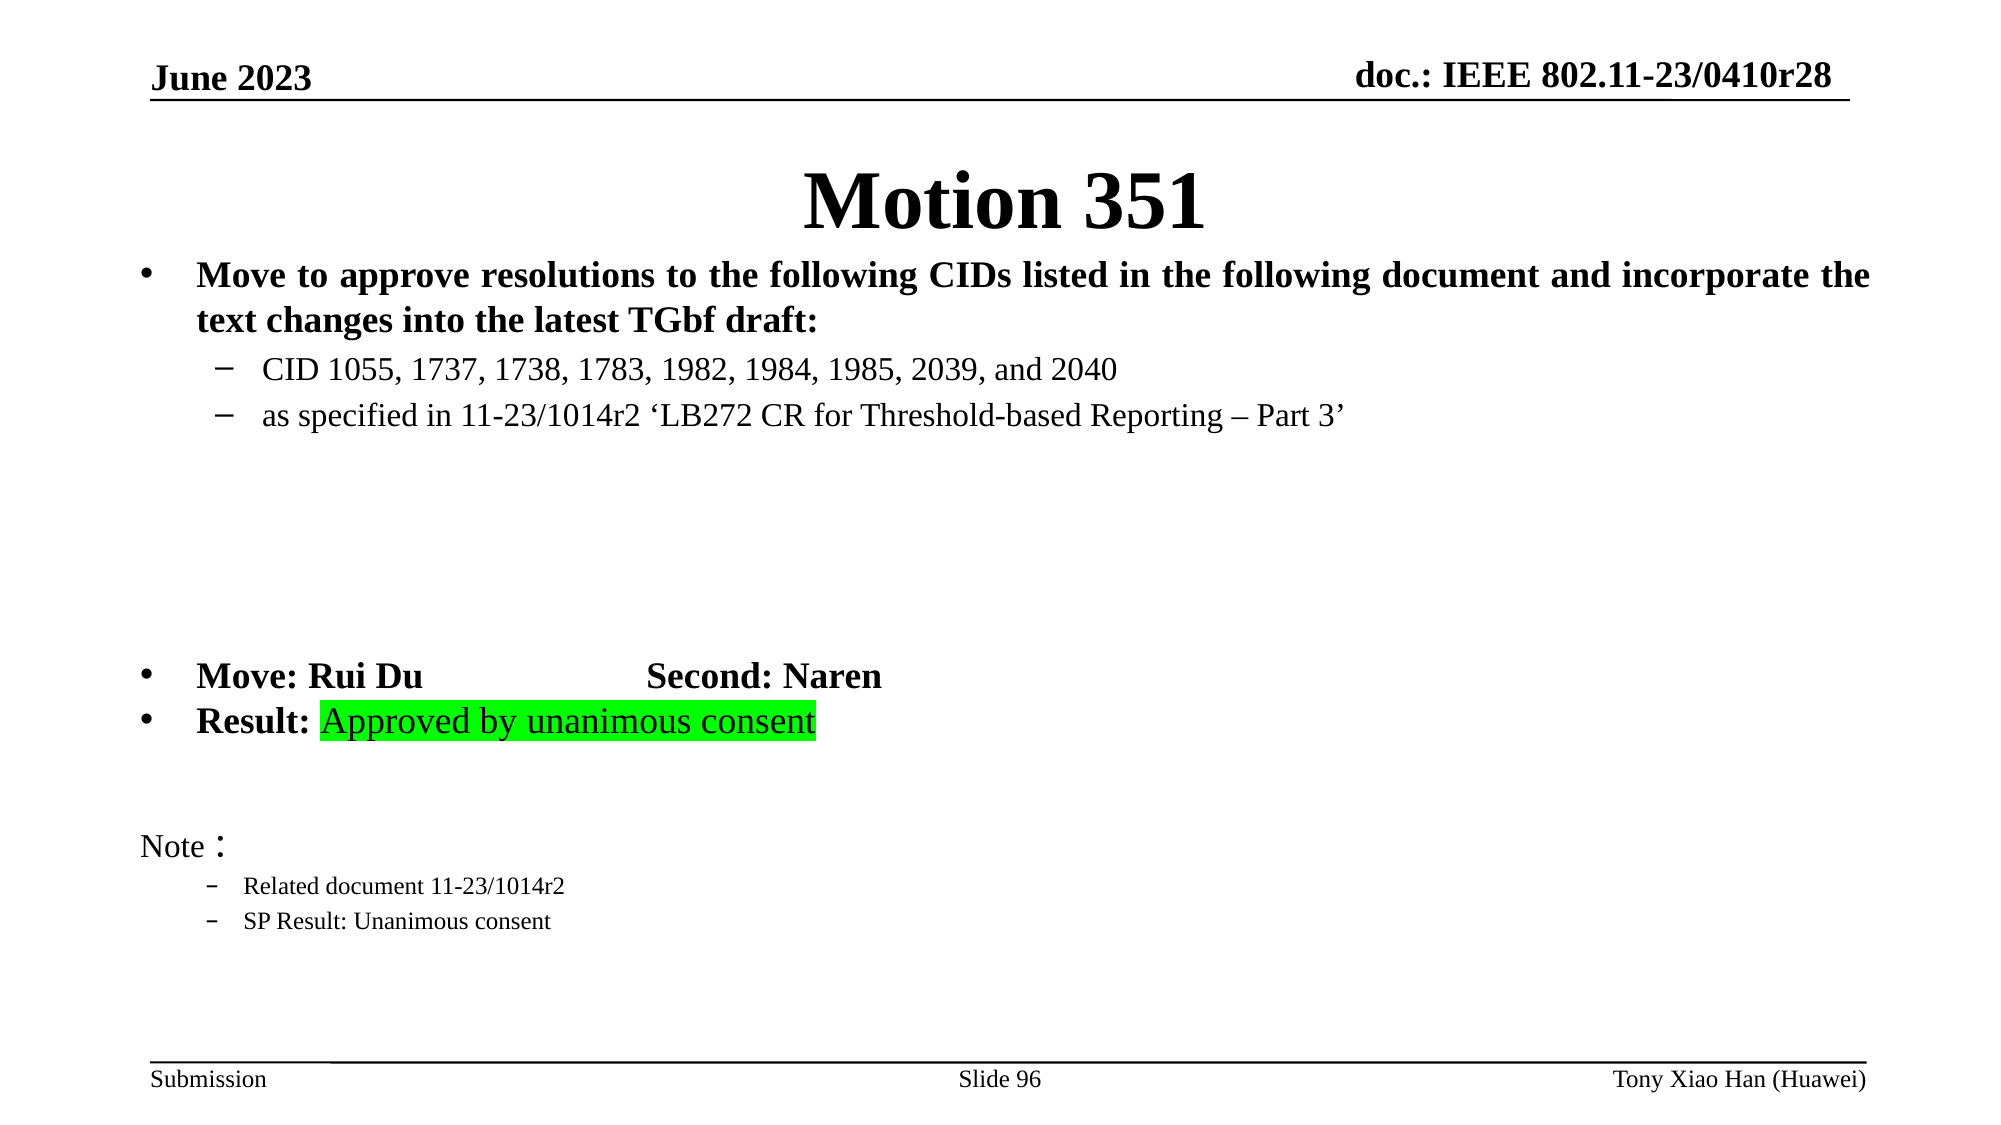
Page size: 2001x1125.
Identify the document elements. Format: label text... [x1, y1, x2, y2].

text_box Move to approve resolutions to the following CIDs listed in the following document and incorporate the text changes into the latest TGbf draft: CID 1055, 1737, 1738, 1783, 1982, 1984, 1985, 2039, and 2040 as specified in 11-23/1014r2 ‘LB272 CR for Threshold-based Reporting – Part 3’ Move: Rui Du Second: Naren Result: Approved by unanimous consent Note： Related document 11-23/1014r2 SP Result: Unanimous consent [125, 212, 1888, 900]
text_box Motion 351 [368, 137, 1644, 212]
